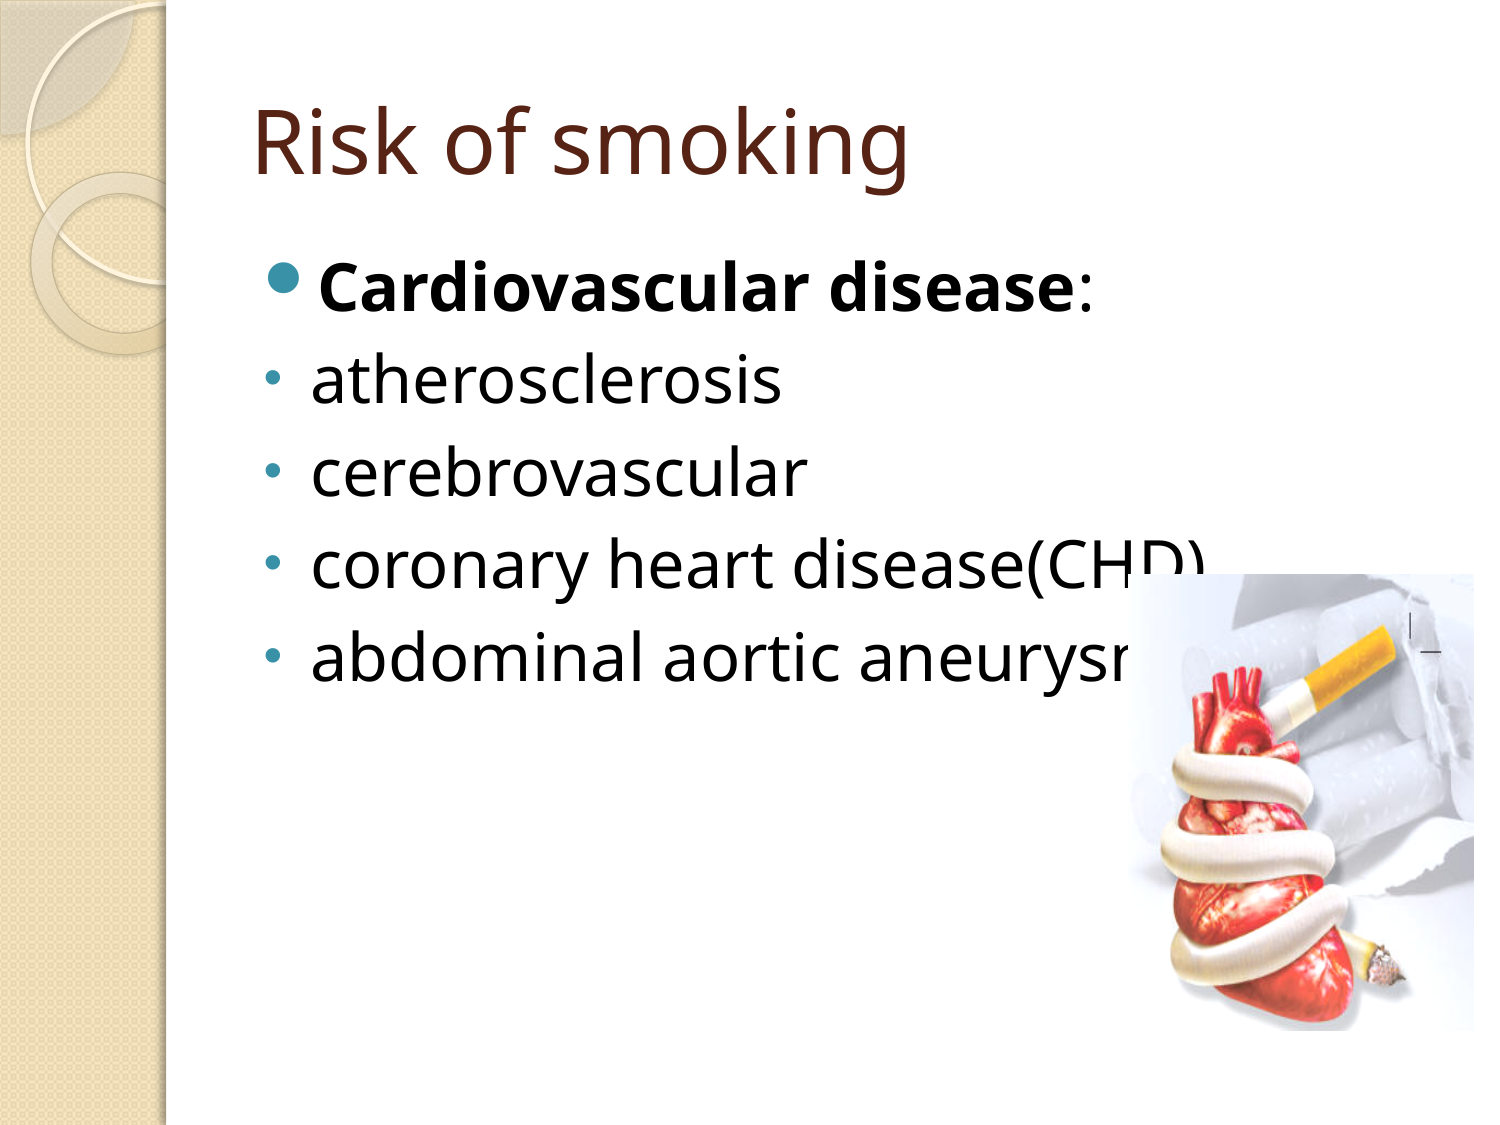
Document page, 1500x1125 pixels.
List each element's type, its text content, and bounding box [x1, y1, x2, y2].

picture [1127, 573, 1474, 1031]
list Cardiovascular disease: atherosclerosis cerebrovascular coronary heart disease(CHD) abdominal aortic aneurysm [235, 237, 1466, 1025]
title Risk of smoking [235, 45, 1466, 233]
